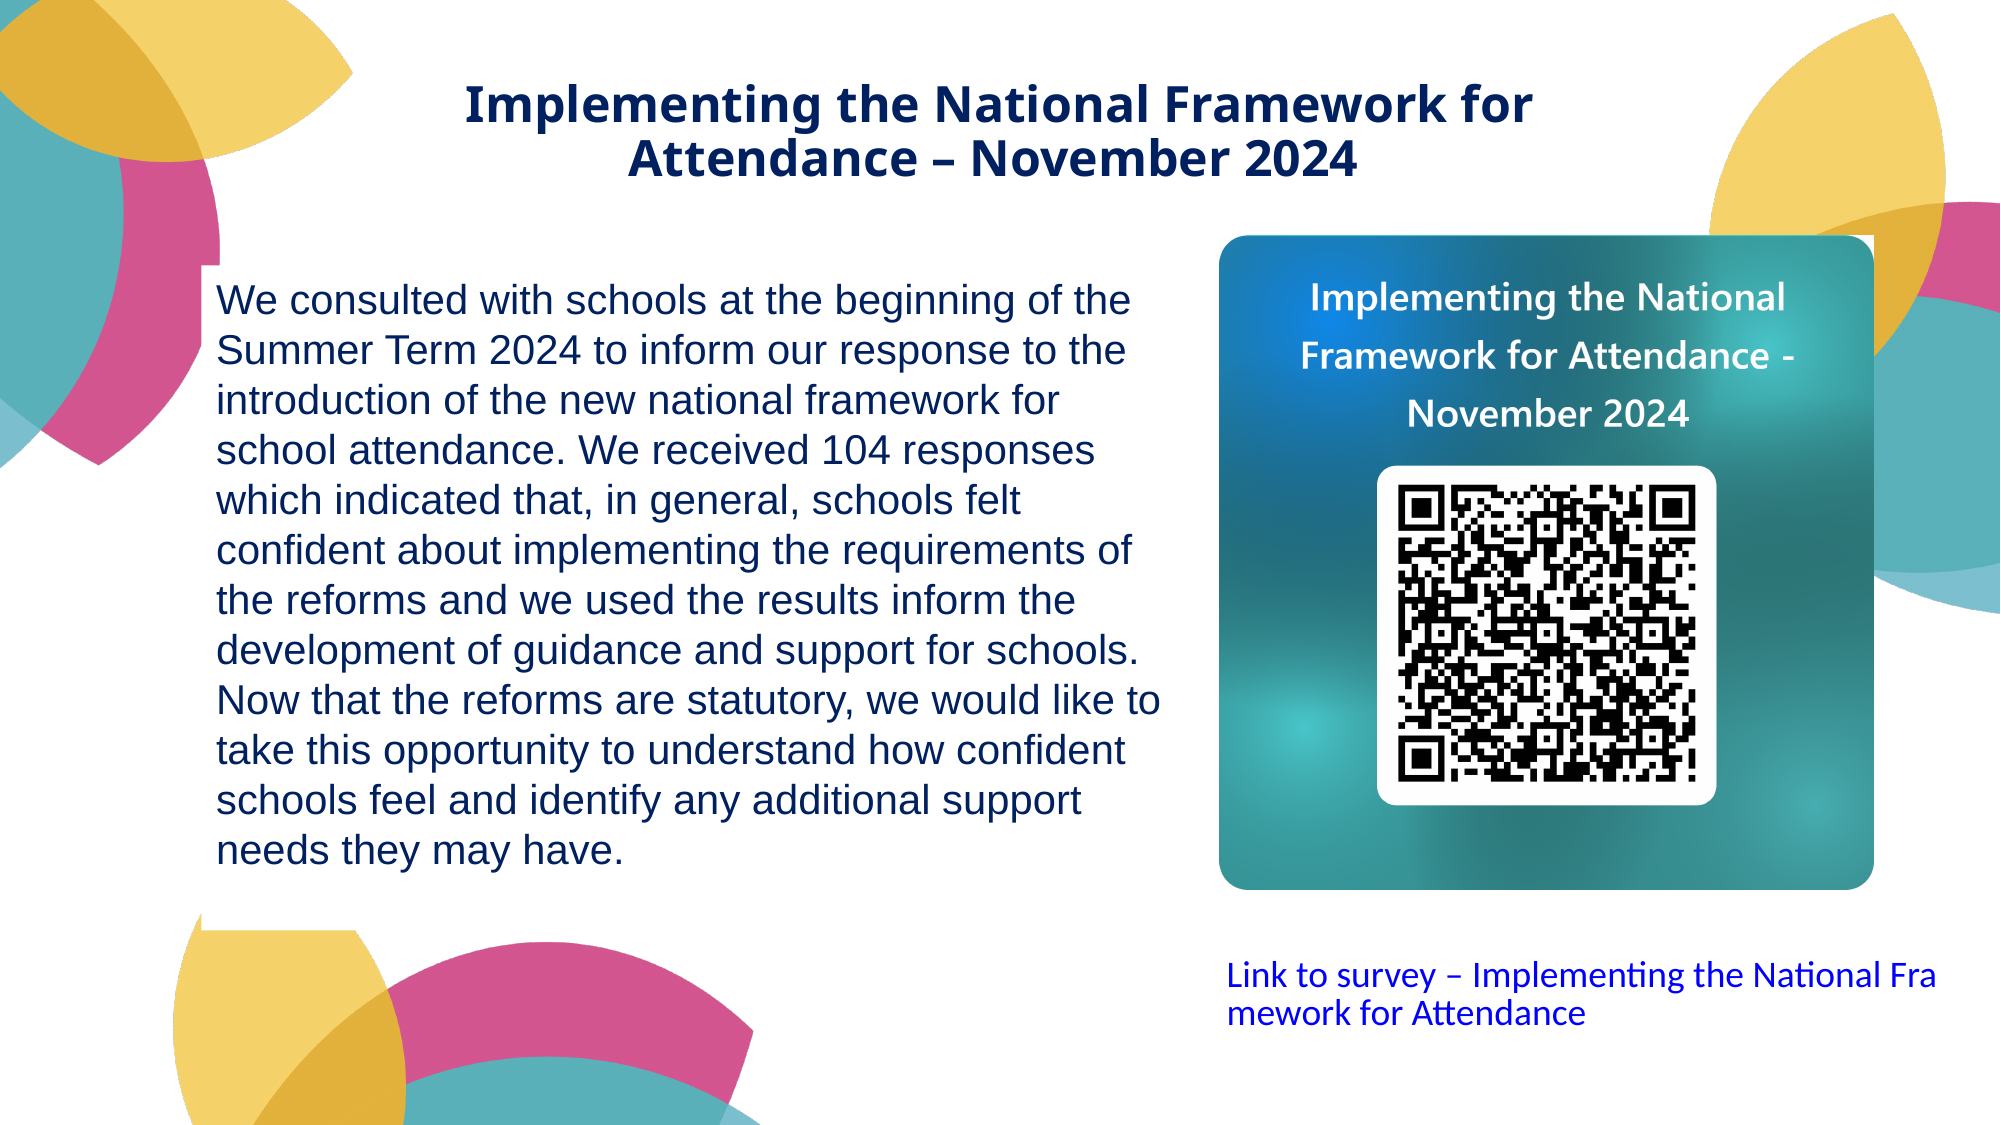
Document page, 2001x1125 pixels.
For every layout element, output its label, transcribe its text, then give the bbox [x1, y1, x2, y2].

title Implementing the National Framework for Attendance – November 2024 [356, 88, 1673, 196]
subtitle [356, 248, 1218, 877]
picture [0, 0, 415, 574]
text_box We consulted with schools at the beginning of the Summer Term 2024 to inform our response to the introduction of the new national framework for school attendance. We received 104 responses which indicated that, in general, schools felt confident about implementing the requirements of the reforms and we used the results inform the development of guidance and support for schools. Now that the reforms are statutory, we would like to take this opportunity to understand how confident schools feel and identify any additional support needs they may have. [201, 265, 1186, 931]
picture [99, 887, 884, 1125]
picture [1218, 0, 2000, 890]
text_box Link to survey – Implementing the National Framework for Attendance [1219, 942, 1959, 1003]
